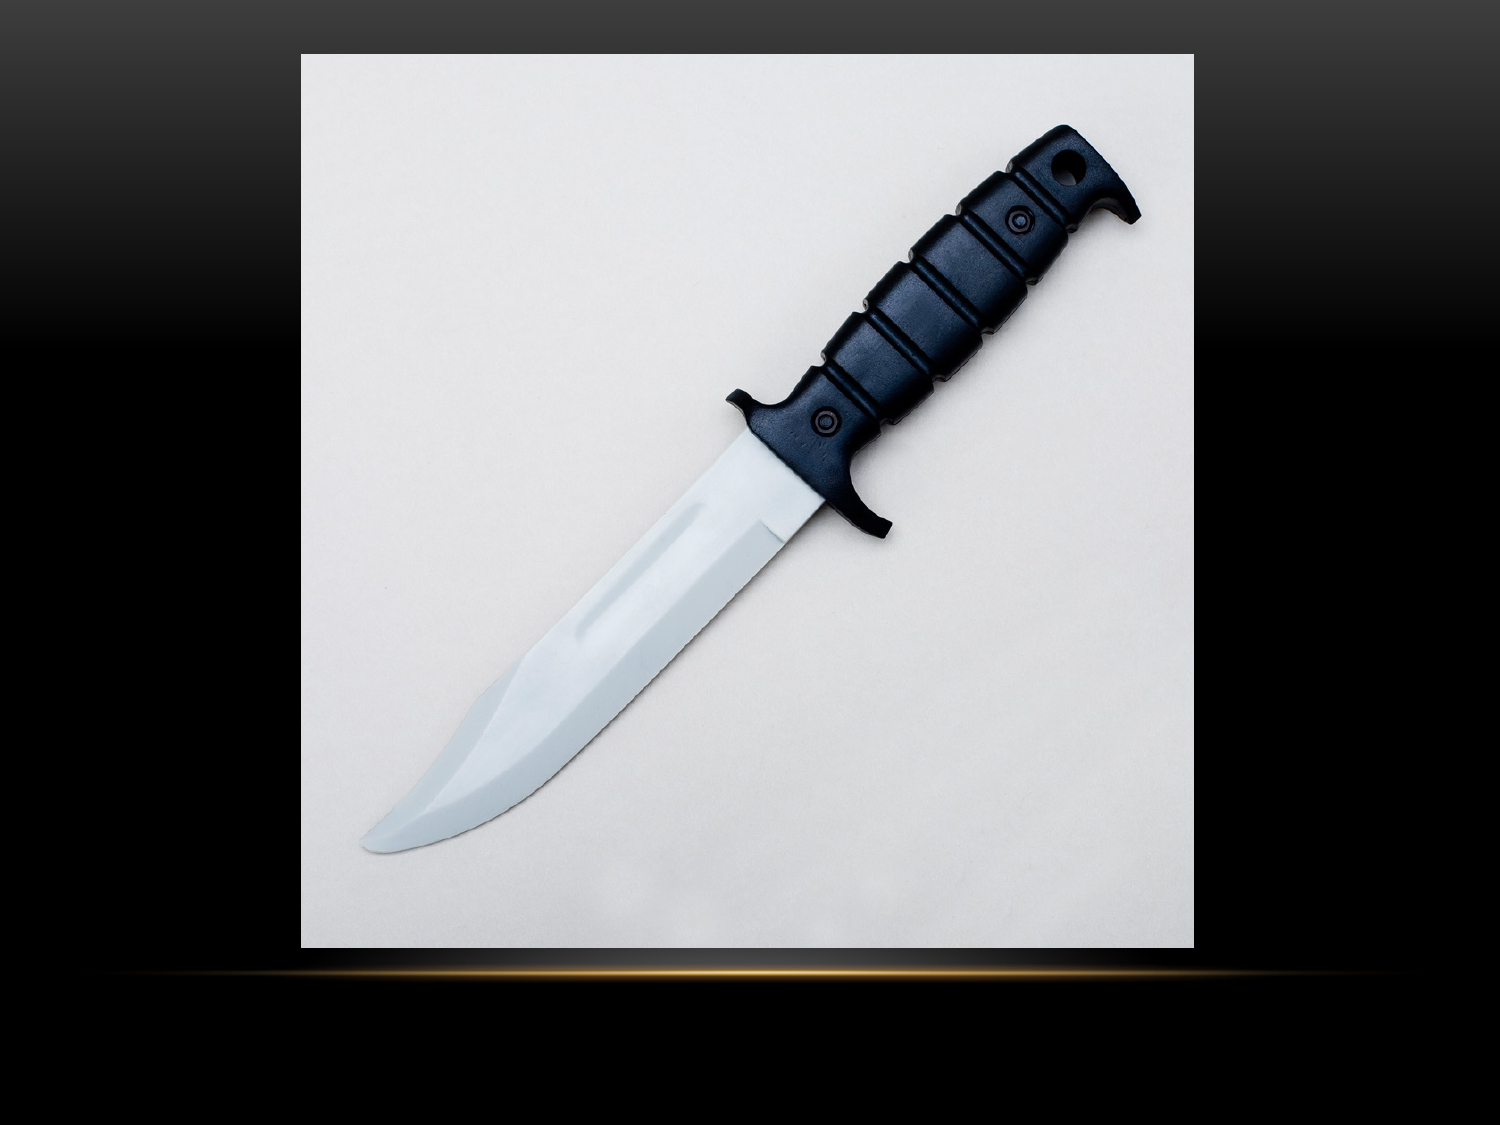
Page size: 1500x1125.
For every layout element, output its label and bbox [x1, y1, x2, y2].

picture [0, 0, 1500, 1125]
list [300, 54, 1194, 948]
